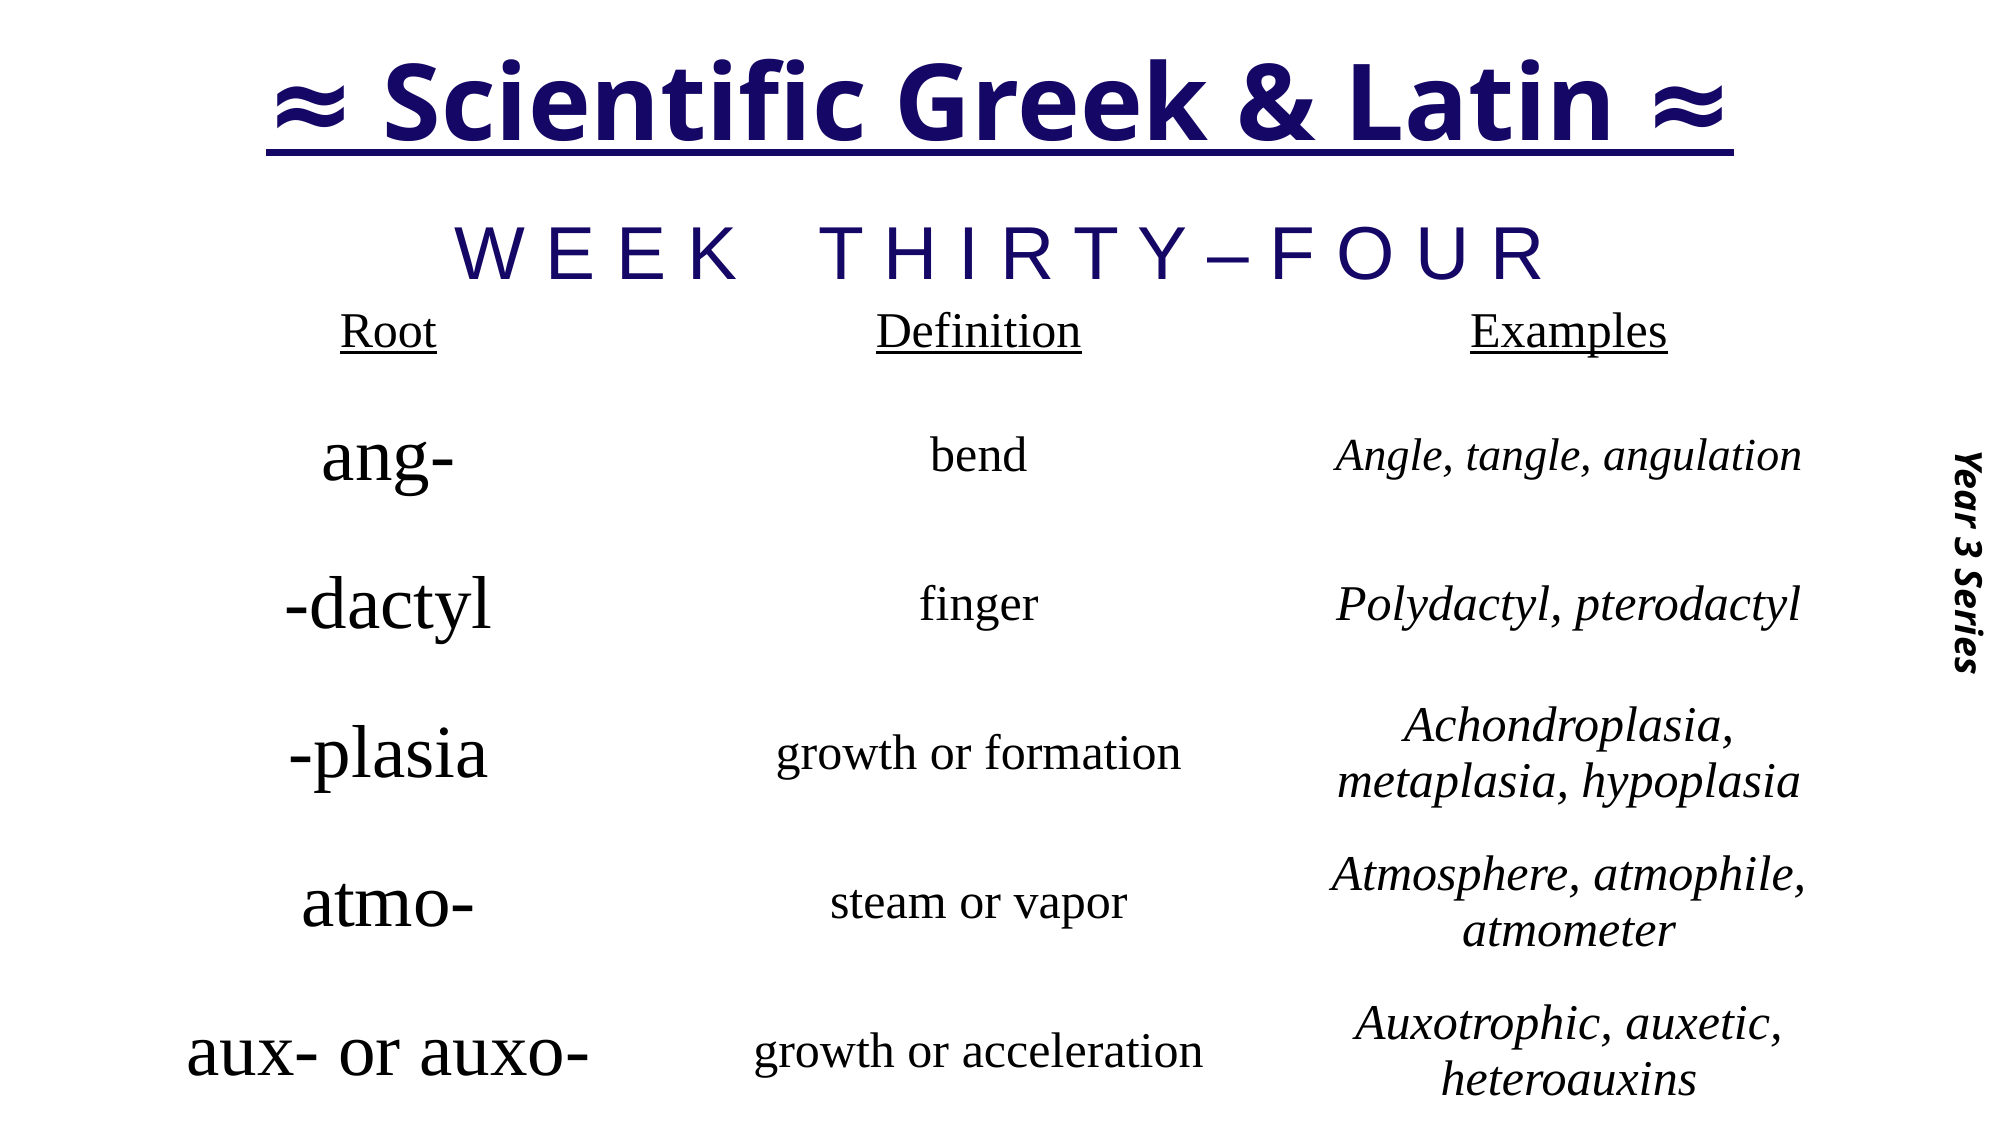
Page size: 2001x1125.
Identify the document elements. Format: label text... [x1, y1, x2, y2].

table_cell Angle, tangle, angulation [1274, 380, 1864, 529]
table_cell Atmosphere, atmophile, atmometer [1274, 827, 1864, 976]
table_cell Polydactyl, pterodactyl [1274, 529, 1864, 678]
text_box W E E K T H I R T Y – F O U R [249, 197, 1750, 298]
table_cell finger [684, 529, 1274, 678]
table_cell atmo- [93, 827, 684, 976]
table_cell steam or vapor [684, 827, 1274, 976]
table_cell growth or acceleration [684, 976, 1274, 1125]
table_cell ang- [93, 380, 684, 529]
table_cell -plasia [93, 678, 684, 827]
table_cell Achondroplasia, metaplasia, hypoplasia [1274, 678, 1864, 827]
table_cell Auxotrophic, auxetic, heteroauxins [1274, 976, 1864, 1125]
table_header Examples [1274, 298, 1864, 380]
table_header Root [93, 298, 684, 380]
table_cell bend [684, 380, 1274, 529]
table_cell growth or formation [684, 678, 1274, 827]
table_cell -dactyl [93, 529, 684, 678]
text_box Year 3 Series [1924, 0, 2000, 1125]
table_header Definition [684, 298, 1274, 380]
table_cell aux- or auxo- [93, 976, 684, 1125]
title ≈ Scientific Greek & Latin ≈ [249, 0, 1750, 197]
